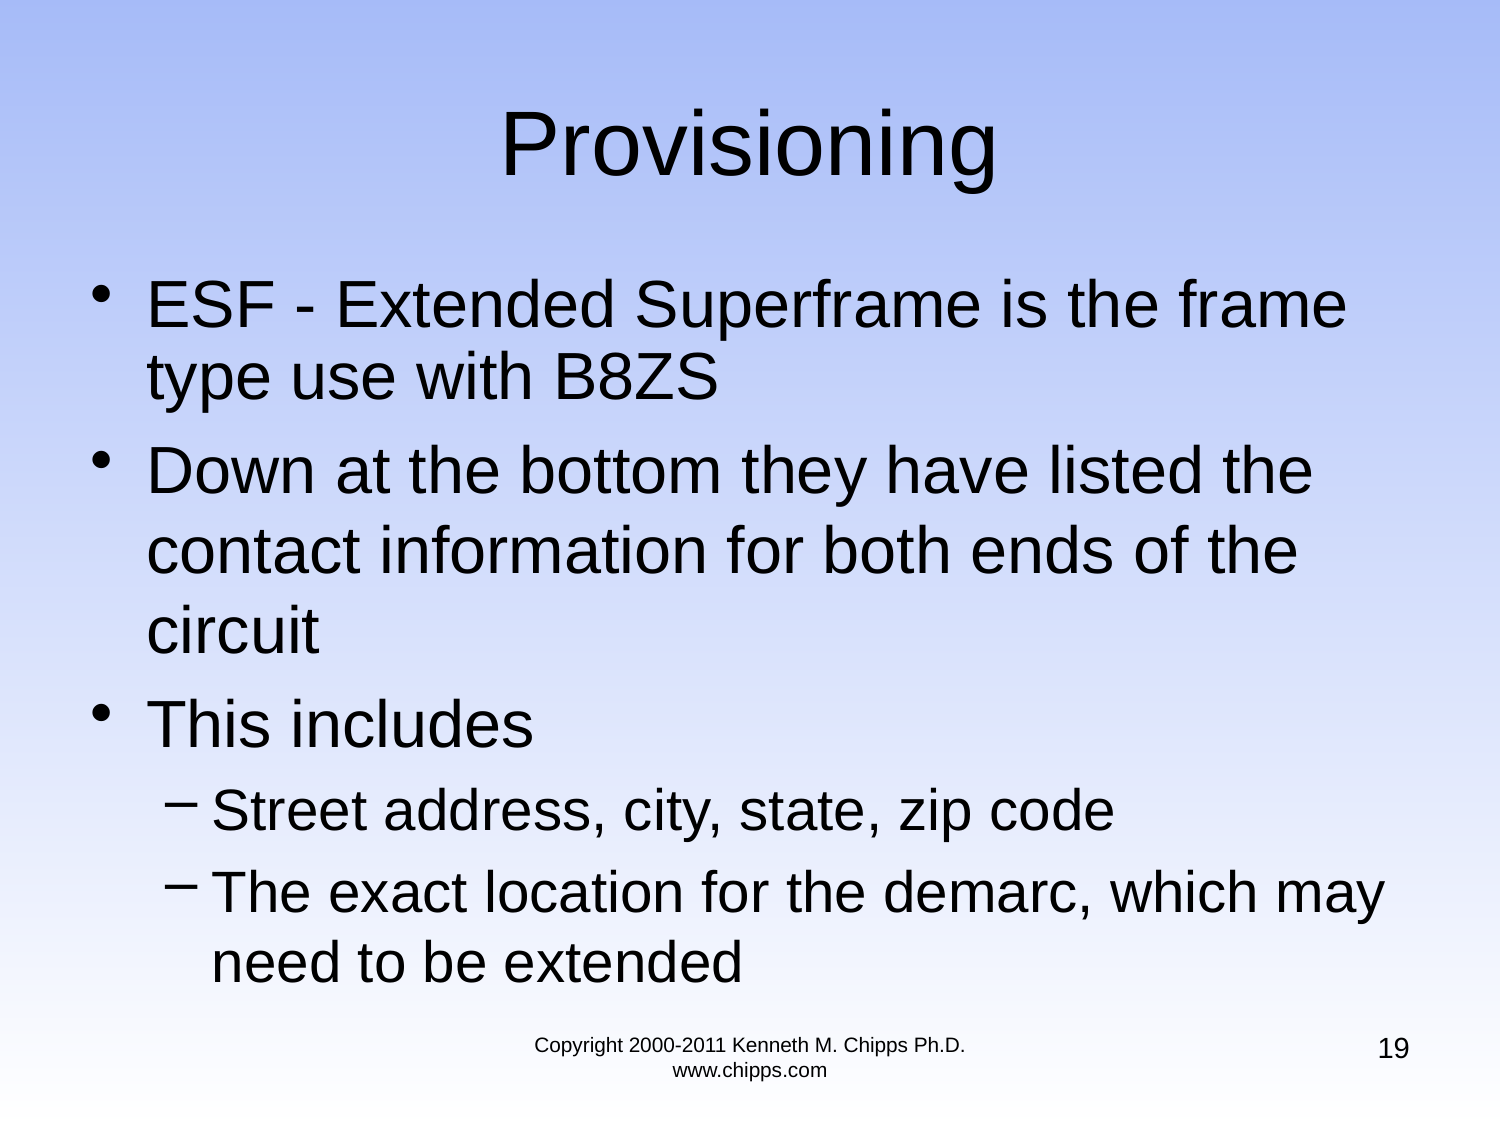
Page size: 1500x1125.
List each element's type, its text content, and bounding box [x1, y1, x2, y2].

footer Copyright 2000-2011 Kenneth M. Chipps Ph.D. www.chipps.com [449, 1024, 1051, 1103]
title Provisioning [74, 44, 1426, 233]
slide_number 19 [1074, 1021, 1426, 1101]
list ESF - Extended Superframe is the frame type use with B8ZS Down at the bottom they have listed the contact information for both ends of the circuit This includes Street address, city, state, zip code The exact location for the demarc, which may need to be extended [74, 262, 1426, 1006]
